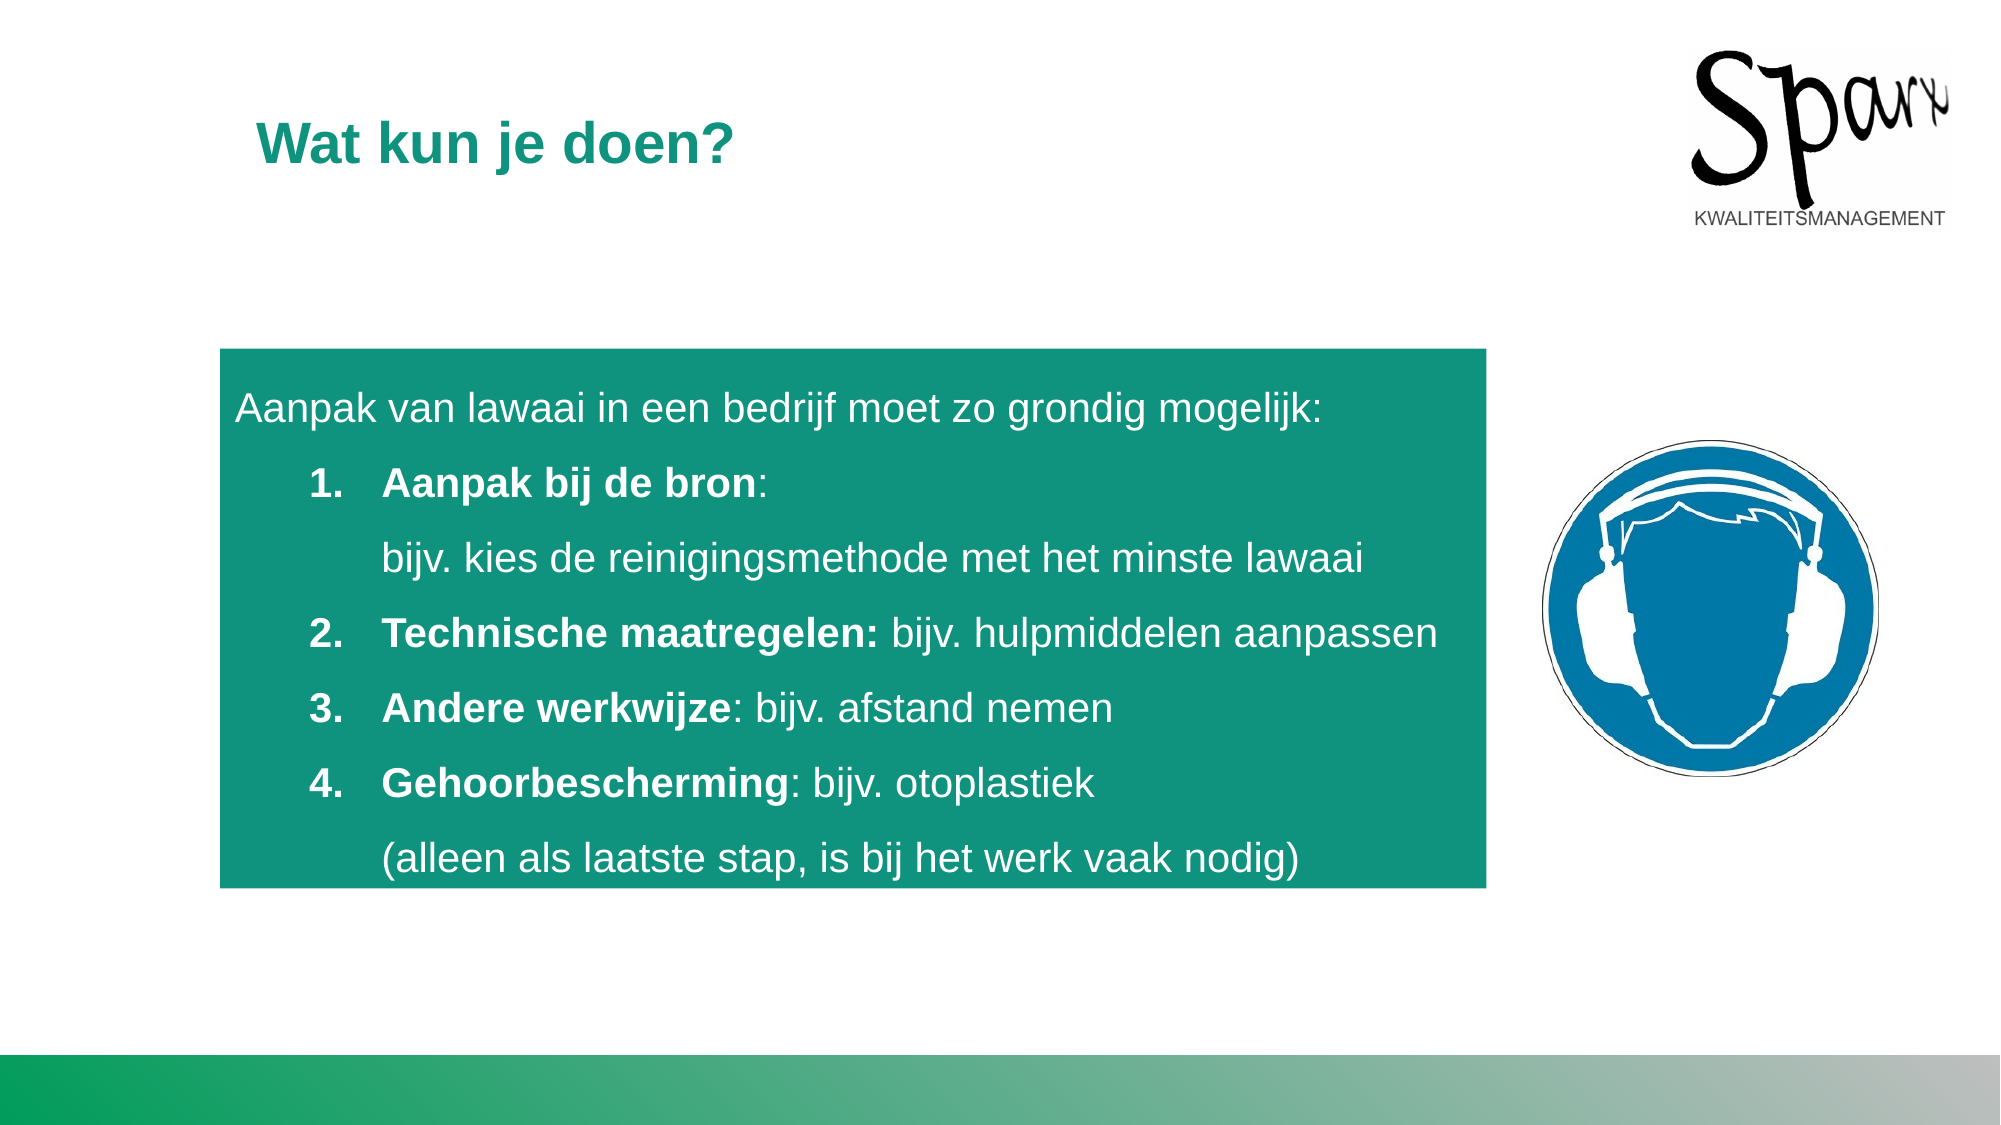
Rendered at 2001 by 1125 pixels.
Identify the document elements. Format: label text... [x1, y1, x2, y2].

picture [1688, 48, 1951, 231]
title Wat kun je doen? [241, 12, 1711, 278]
text_box [0, 1055, 2000, 1125]
text_box Aanpak van lawaai in een bedrijf moet zo grondig mogelijk: Aanpak bij de bron: bijv. kies de reinigingsmethode met het minste lawaai Technische maatregelen: bijv. hulpmiddelen aanpassen Andere werkwijze: bijv. afstand nemen Gehoorbescherming: bijv. otoplastiek (alleen als laatste stap, is bij het werk vaak nodig) [220, 348, 1487, 889]
picture [1542, 440, 1879, 777]
